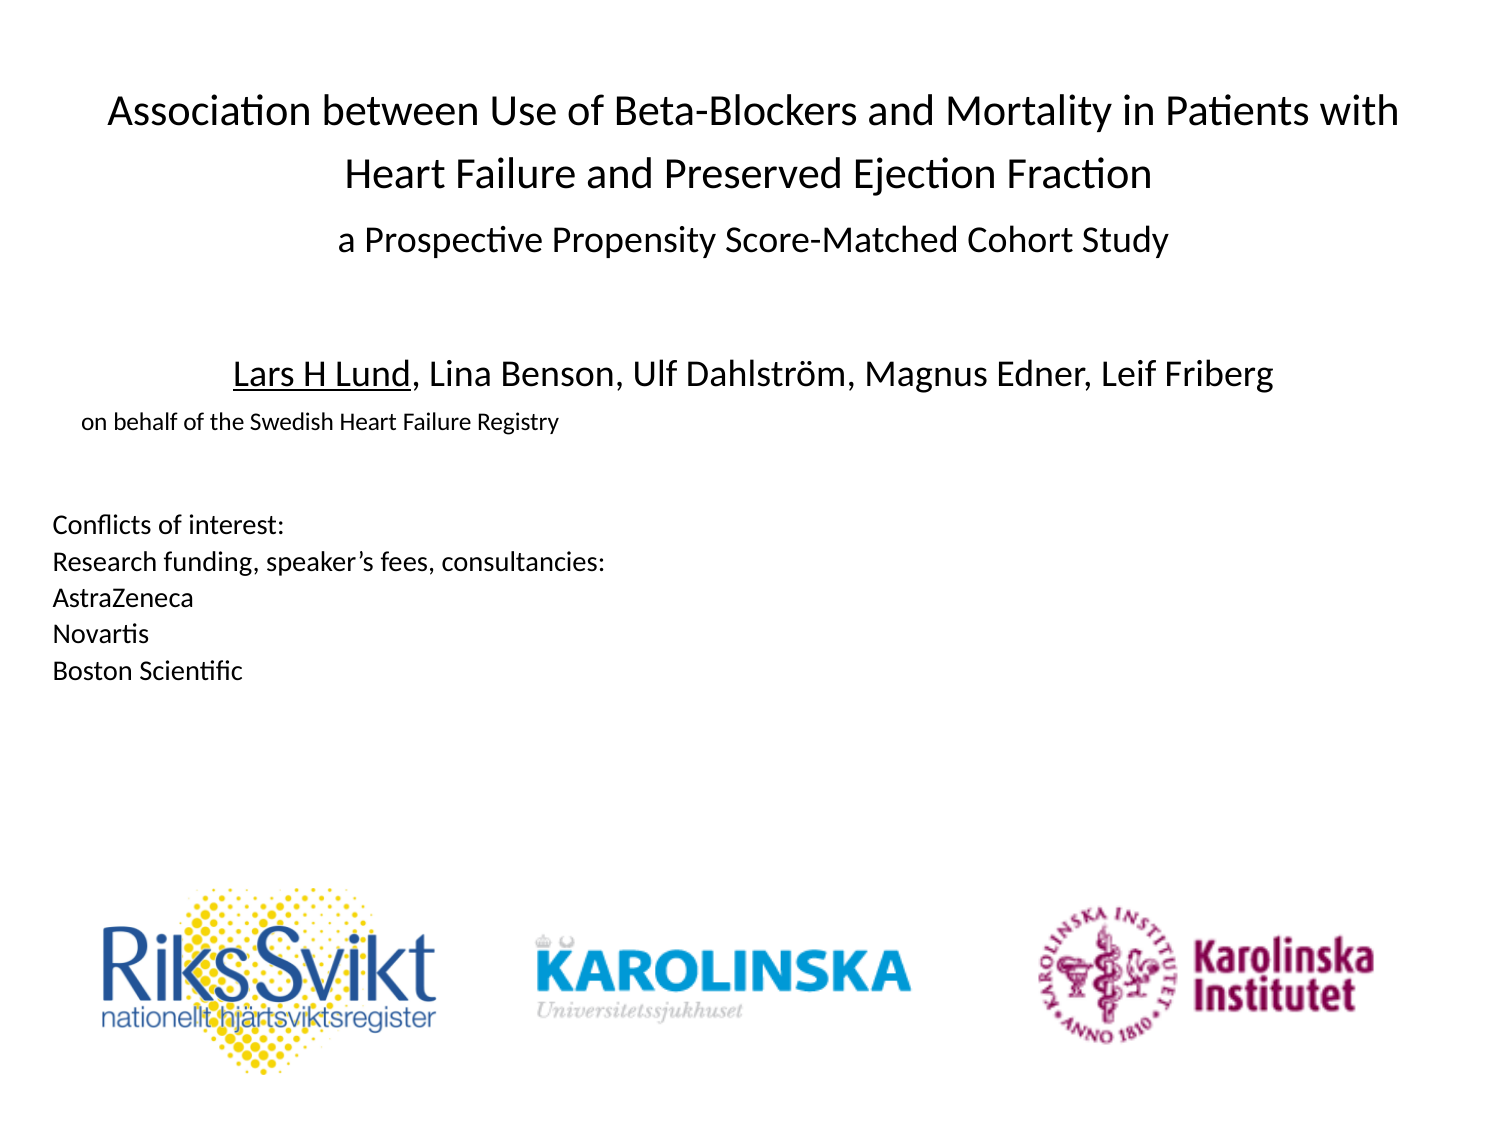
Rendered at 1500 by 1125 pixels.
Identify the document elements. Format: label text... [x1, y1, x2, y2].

picture [506, 907, 949, 1056]
picture [101, 887, 437, 1076]
subtitle Association between Use of Beta-Blockers and Mortality in Patients with Heart Failure and Preserved Ejection Fraction a Prospective Propensity Score-Matched Cohort Study Lars H Lund, Lina Benson, Ulf Dahlström, Magnus Edner, Leif Friberg on behalf of the Swedish Heart Failure Registry Conflicts of interest: Research funding, speaker’s fees, consultancies: AstraZeneca Novartis Boston Scientific [37, 62, 1471, 715]
picture [1018, 891, 1395, 1072]
